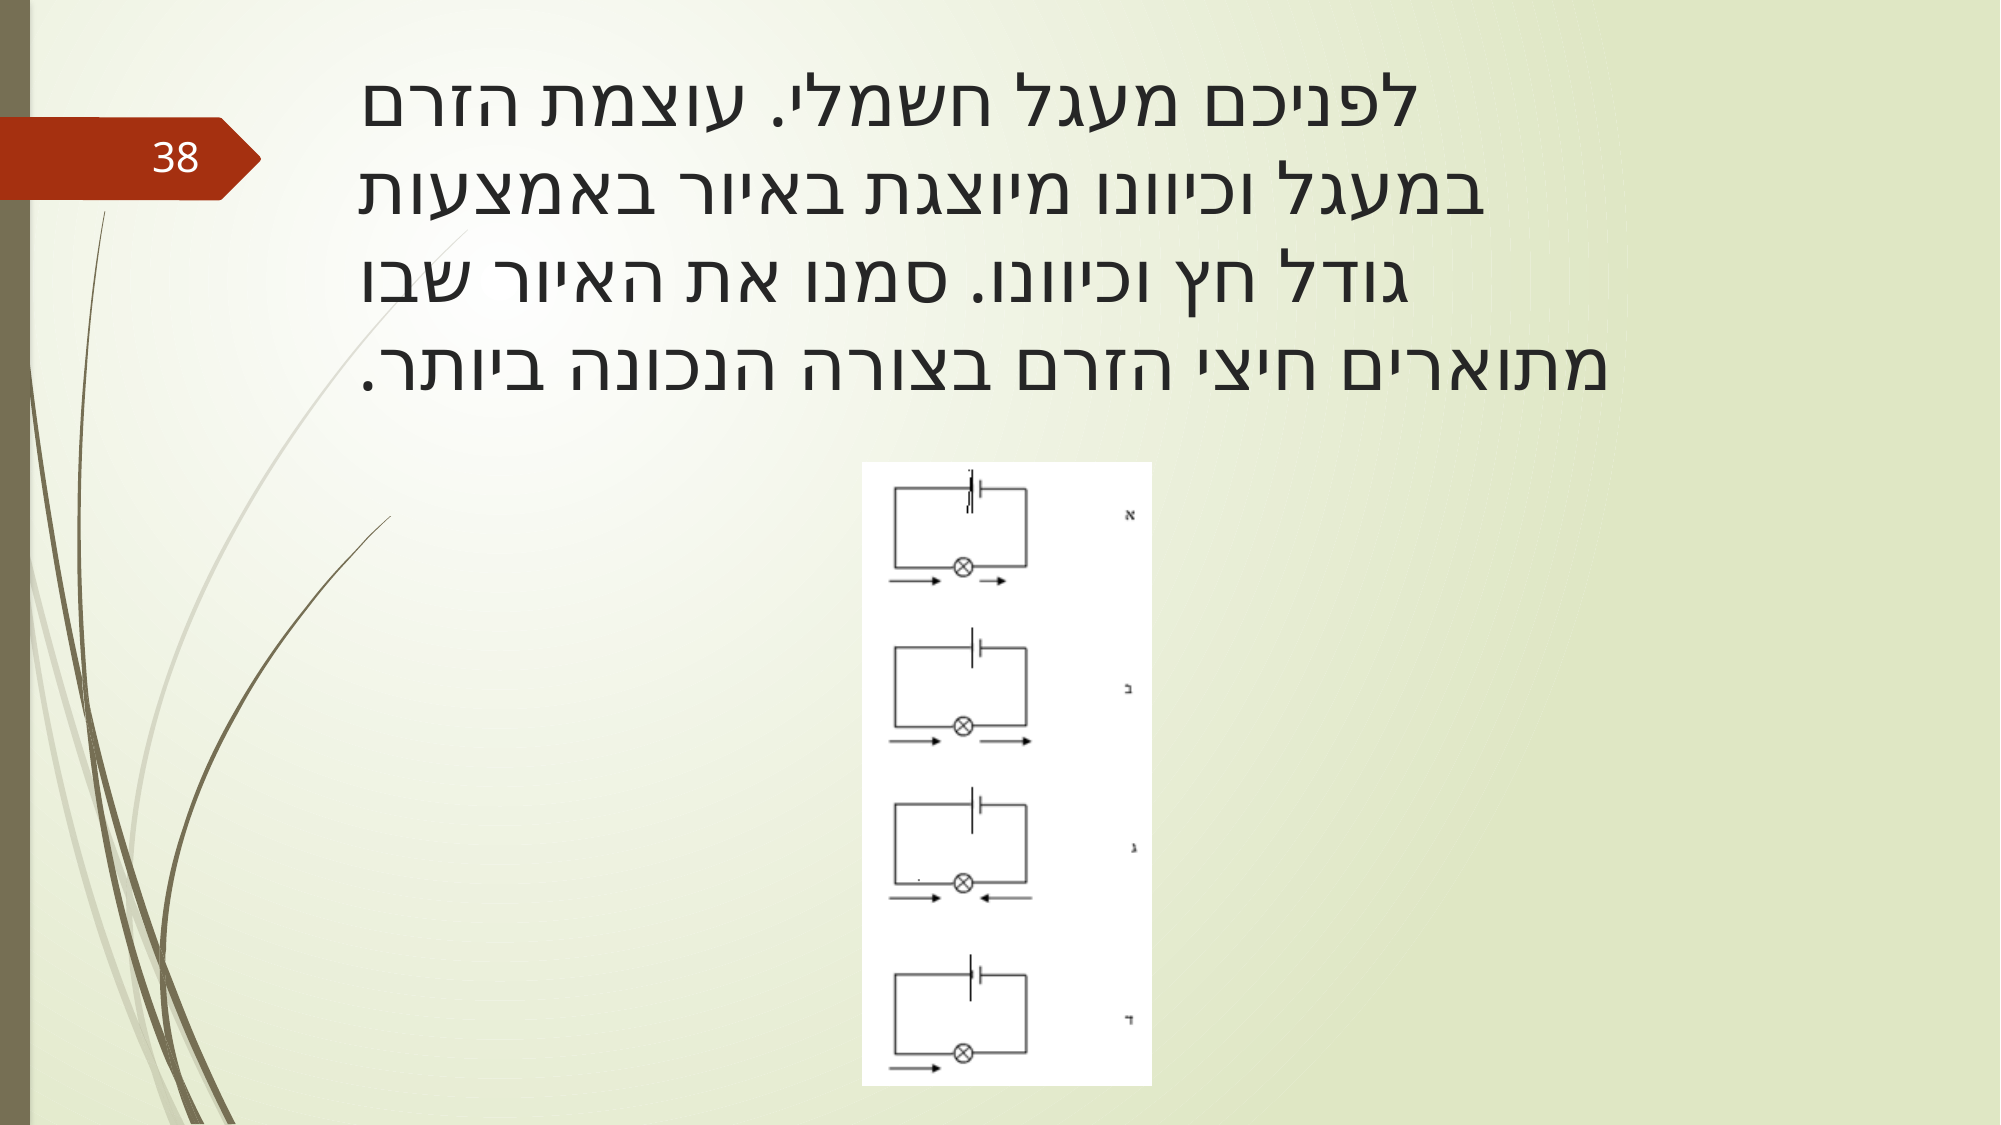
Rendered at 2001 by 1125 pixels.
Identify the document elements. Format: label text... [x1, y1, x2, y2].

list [862, 462, 1152, 1087]
slide_number 38 [87, 129, 216, 190]
title לפניכם מעגל חשמלי. עוצמת הזרם במעגל וכיוונו מיוצגת באיור באמצעות גודל חץ וכיוונו. סמנו את האיור שבו מתוארים חיצי הזרם בצורה הנכונה ביותר. [324, 45, 1675, 413]
